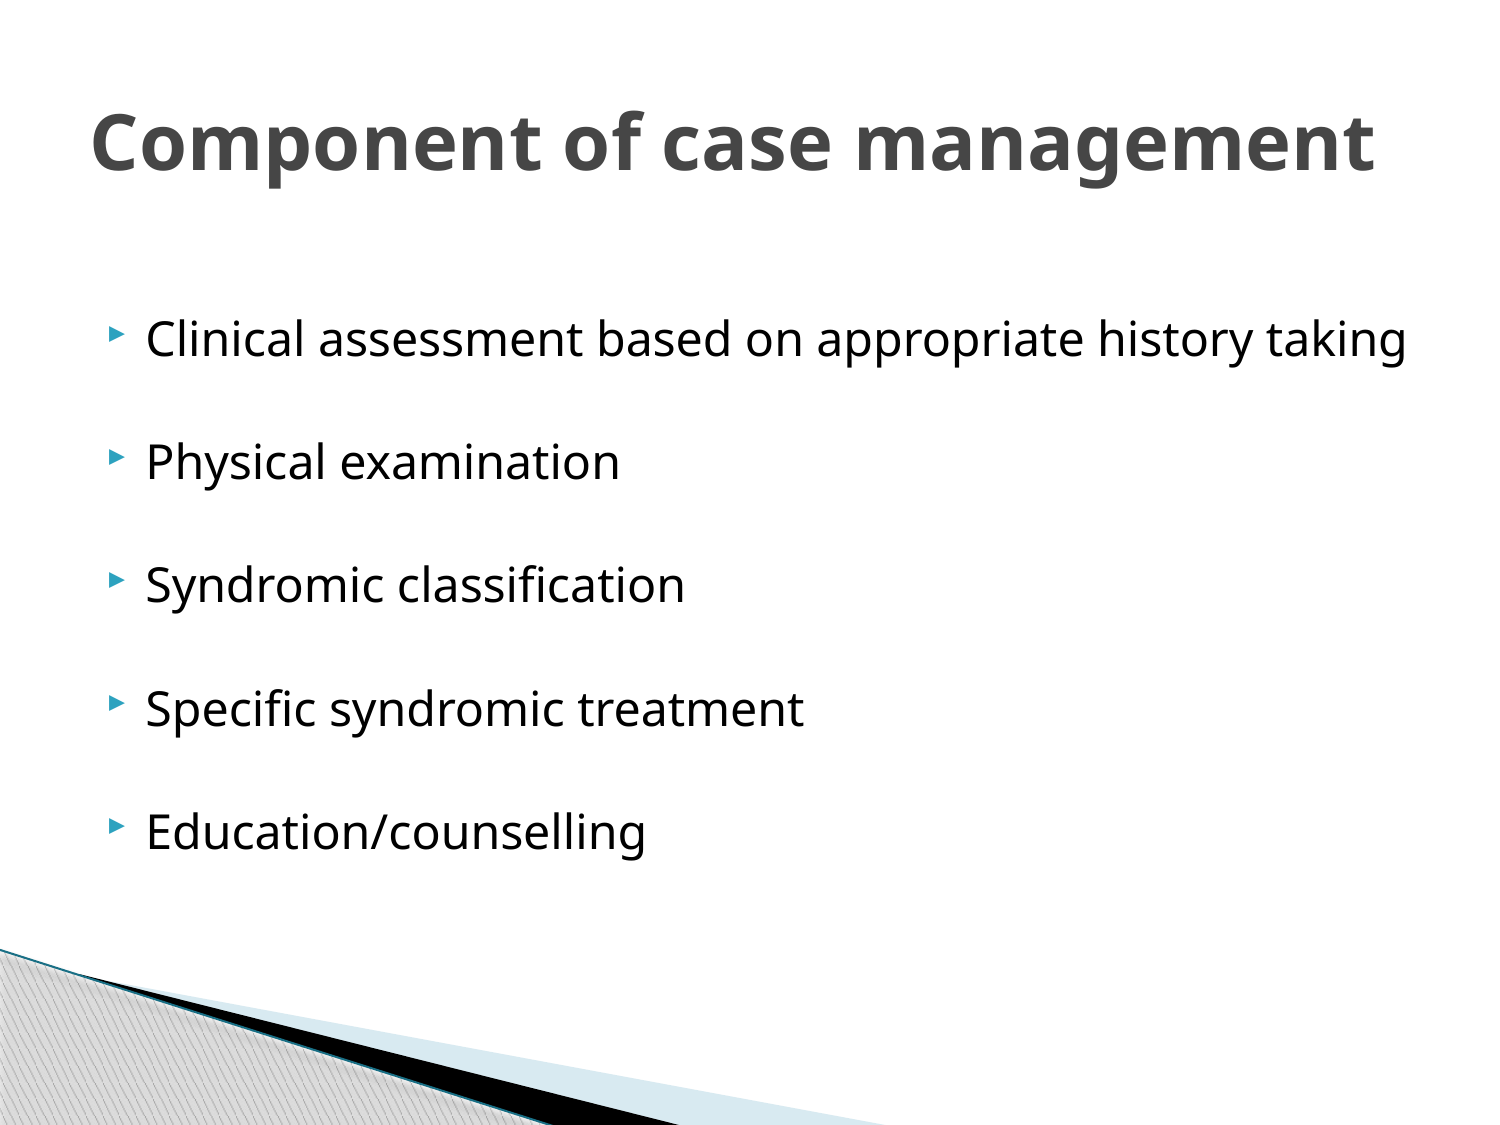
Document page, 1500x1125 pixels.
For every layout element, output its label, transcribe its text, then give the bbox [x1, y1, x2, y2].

list Clinical assessment based on appropriate history taking Physical examination Syndromic classification Specific syndromic treatment Education/counselling [75, 243, 1425, 986]
title Component of case management [75, 45, 1425, 233]
